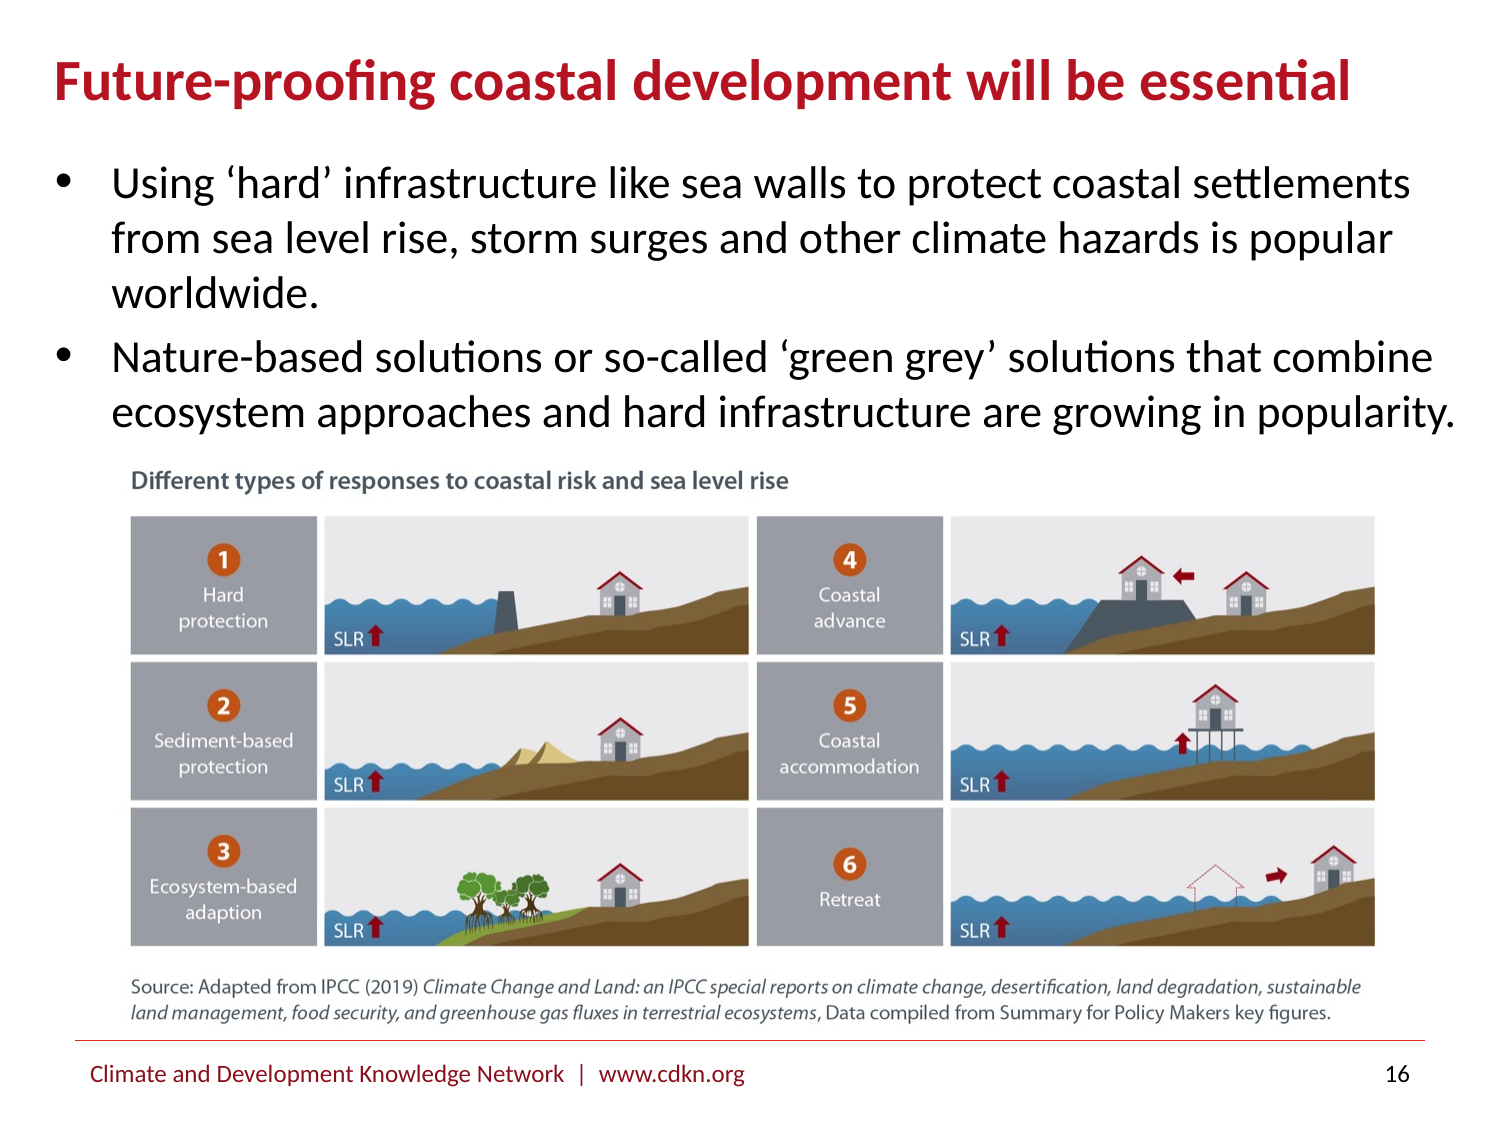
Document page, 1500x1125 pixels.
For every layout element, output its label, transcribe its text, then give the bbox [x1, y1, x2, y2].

list Using ‘hard’ infrastructure like sea walls to protect coastal settlements from sea level rise, storm surges and other climate hazards is popular worldwide. Nature-based solutions or so-called ‘green grey’ solutions that combine ecosystem approaches and hard infrastructure are growing in popularity. [55, 152, 1479, 295]
title Future-proofing coastal development will be essential [55, 41, 1458, 152]
picture [117, 452, 1393, 1038]
slide_number Climate and Development Knowledge Network | www.cdkn.org [75, 1042, 871, 1103]
slide_number 16 [1345, 1042, 1425, 1103]
title Future-proofing coastal development will be essential [55, 295, 1458, 459]
